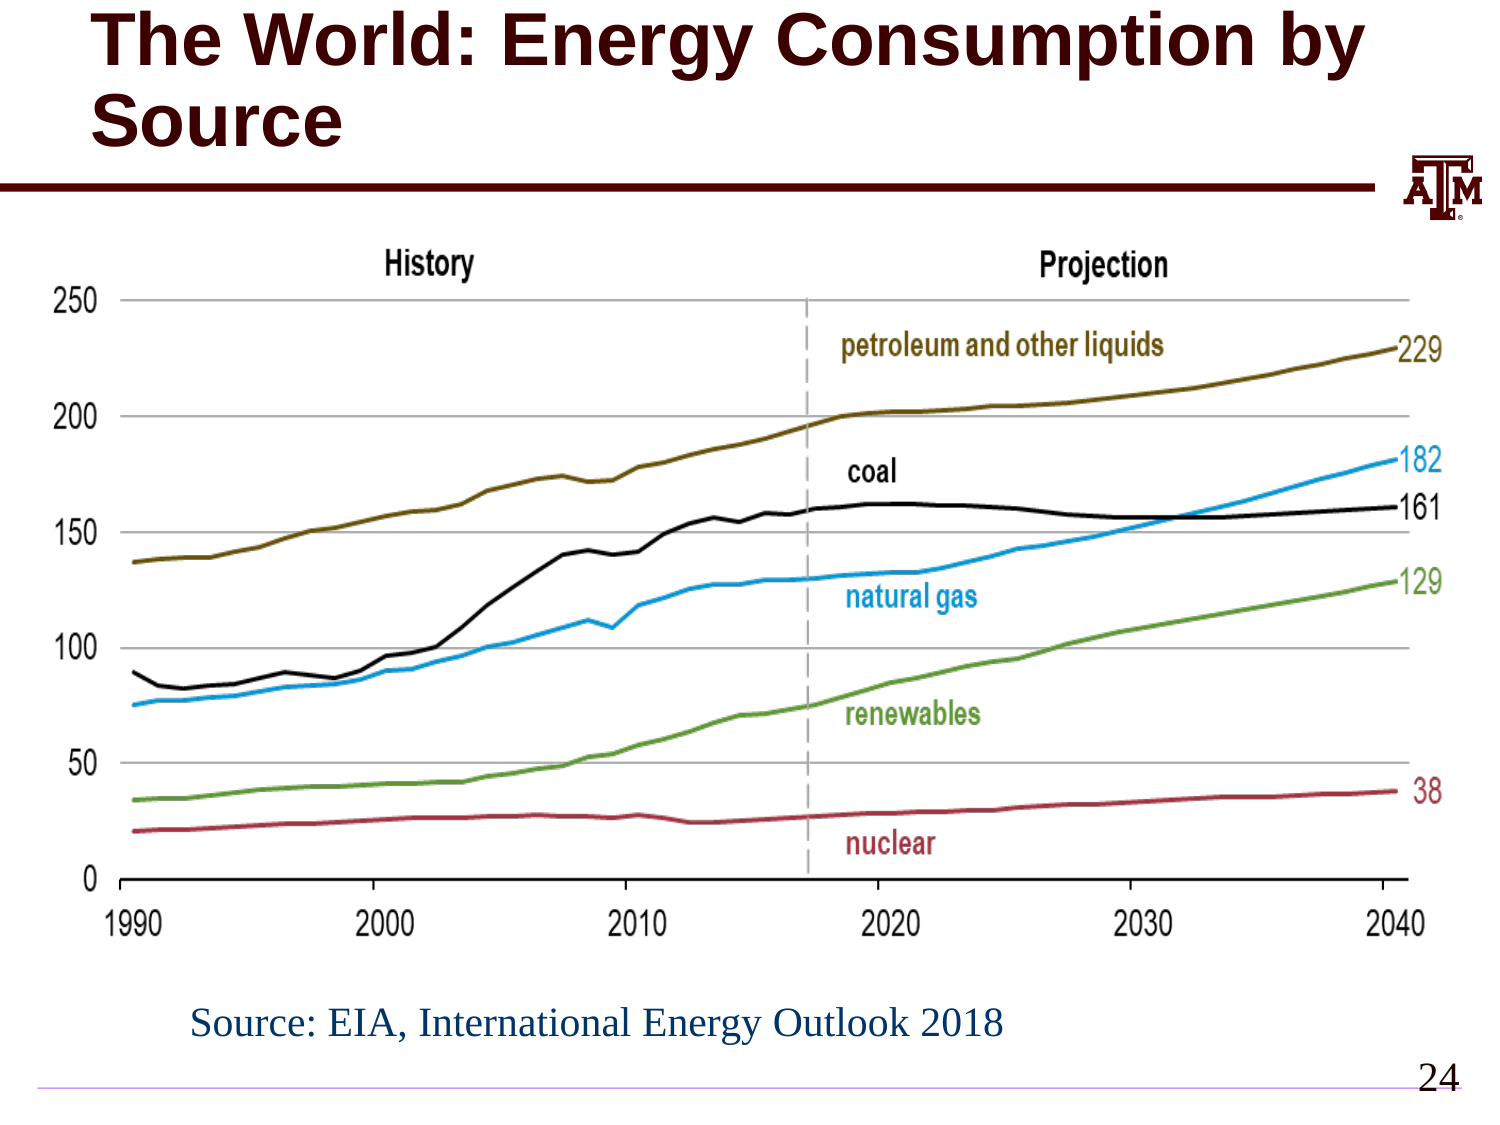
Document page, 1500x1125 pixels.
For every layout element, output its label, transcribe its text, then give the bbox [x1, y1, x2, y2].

slide_number 23 [1162, 1037, 1476, 1113]
title The World: Energy Consumption by Source [74, 12, 1388, 151]
picture [37, 137, 1493, 963]
text_box Source: EIA, International Energy Outlook 2018 [174, 987, 1438, 1053]
